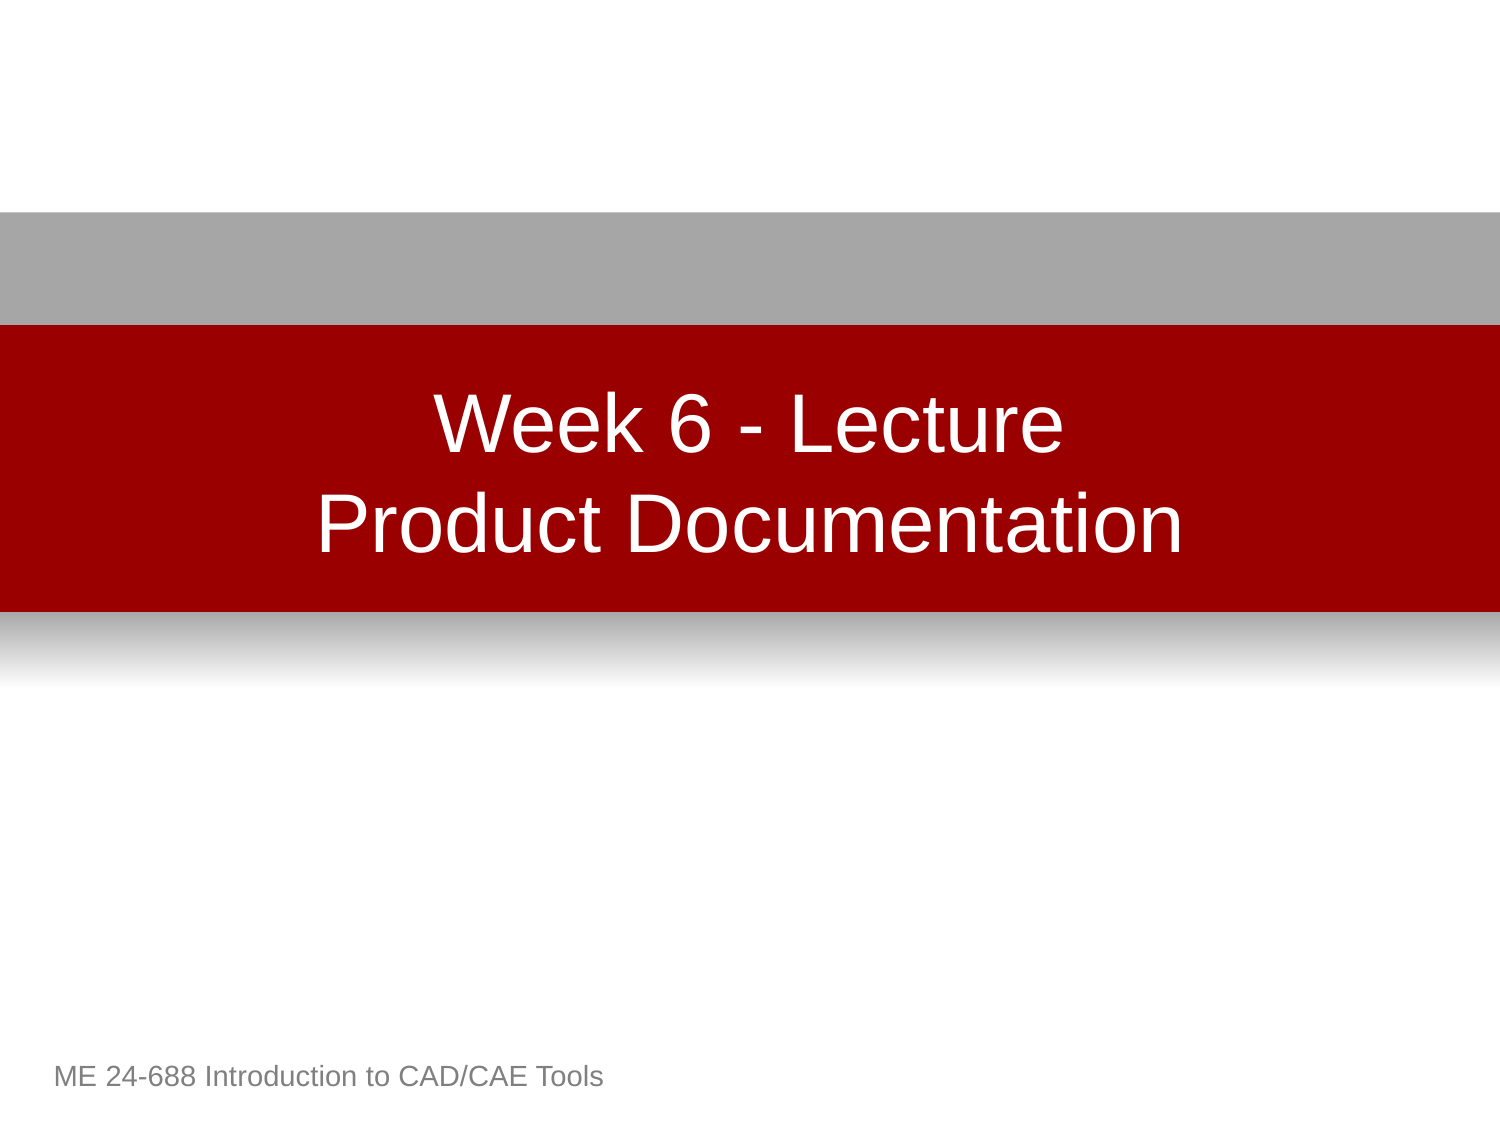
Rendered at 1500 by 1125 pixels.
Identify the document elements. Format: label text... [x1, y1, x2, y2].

title Week 6 - Lecture Product Documentation [24, 337, 1475, 600]
